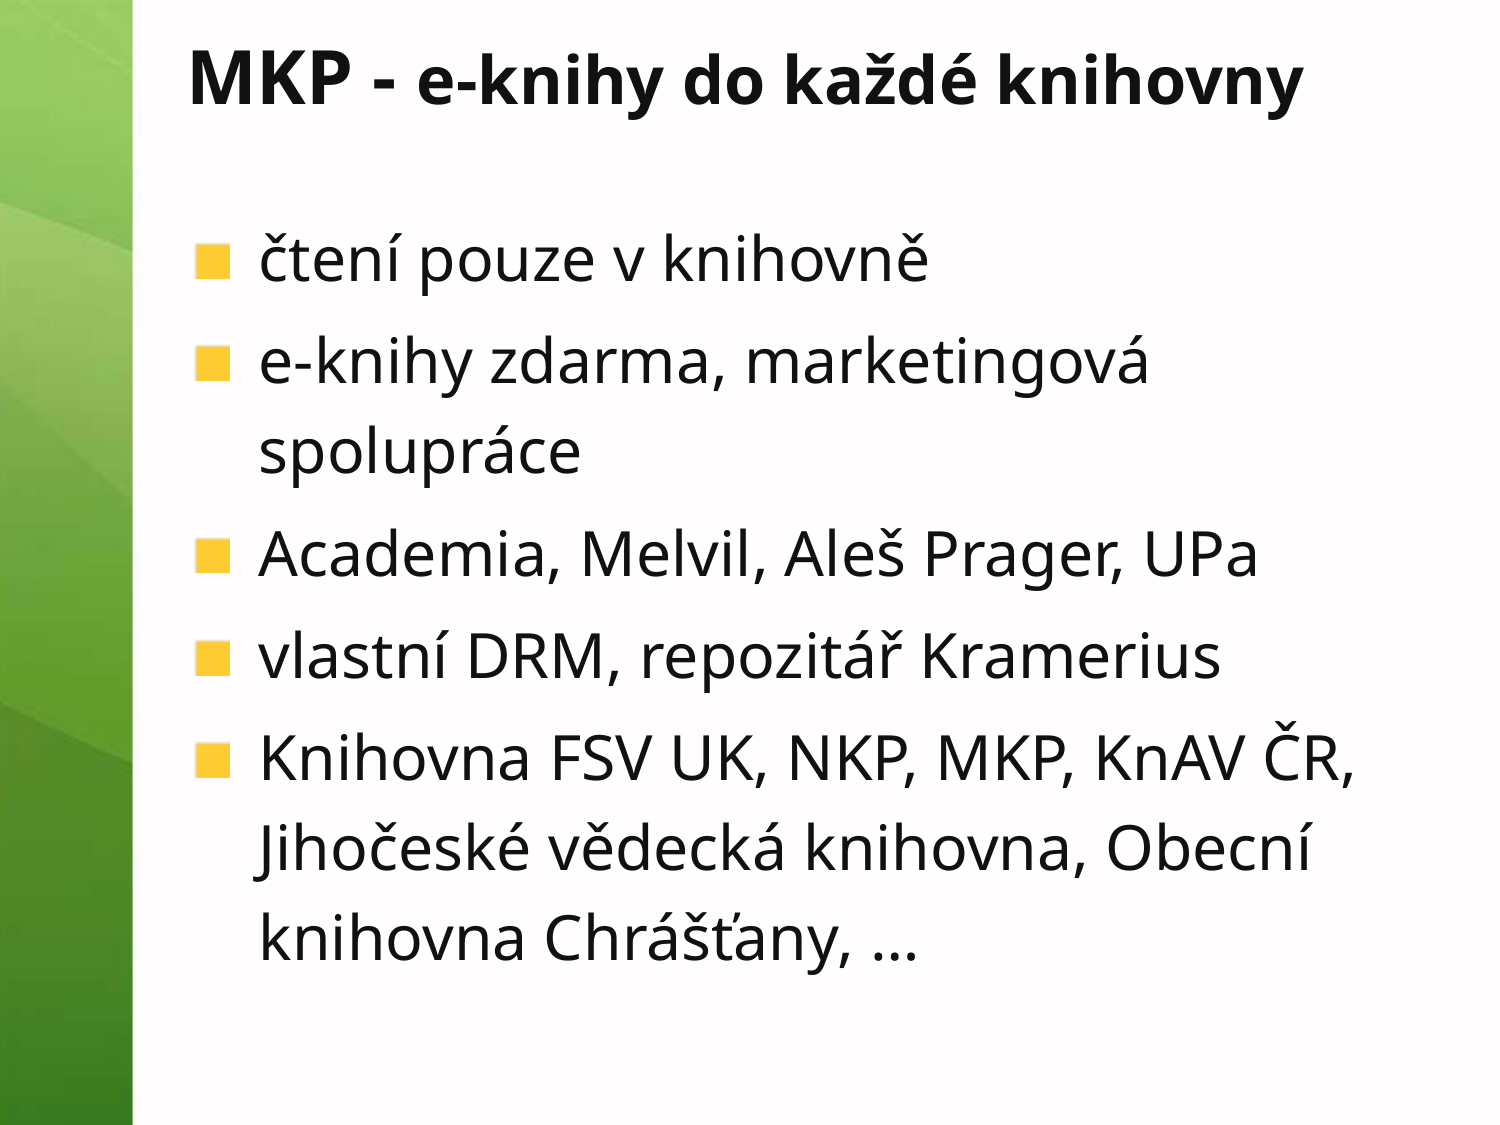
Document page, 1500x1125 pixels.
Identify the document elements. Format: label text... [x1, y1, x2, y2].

picture [0, 0, 1500, 1125]
title MKP - e-knihy do každé knihovny [171, 77, 1447, 161]
list čtení pouze v knihovně e-knihy zdarma, marketingová spolupráce Academia, Melvil, Aleš Prager, UPa vlastní DRM, repozitář Kramerius Knihovna FSV UK, NKP, MKP, KnAV ČR, Jihočeské vědecká knihovna, Obecní knihovna Chrášťany, … [171, 196, 1447, 1094]
